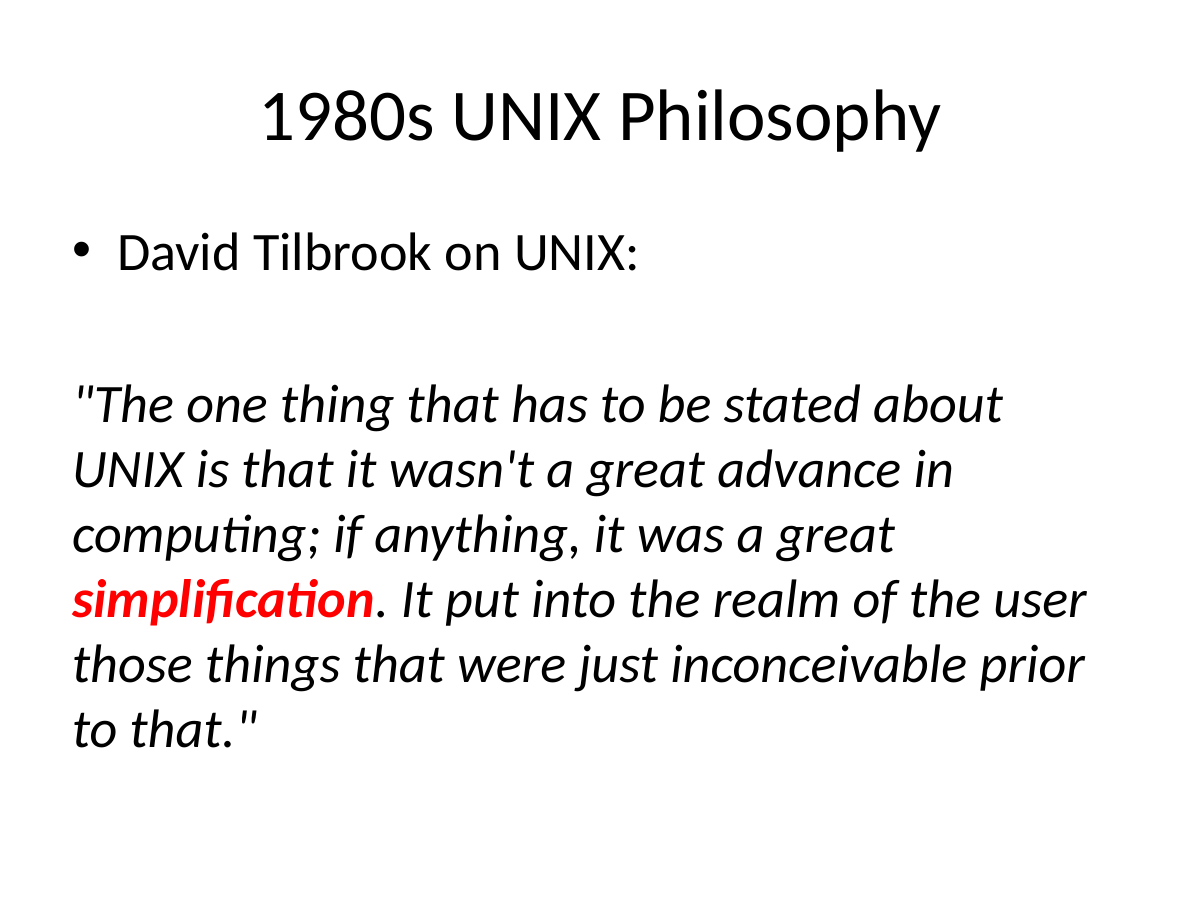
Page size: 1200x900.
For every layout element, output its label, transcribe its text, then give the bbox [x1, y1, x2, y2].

list David Tilbrook on UNIX: "The one thing that has to be stated about UNIX is that it wasn't a great advance in computing; if anything, it was a great simplification. It put into the realm of the user those things that were just inconceivable prior to that." [60, 210, 1140, 804]
title 1980s UNIX Philosophy [60, 36, 1140, 186]
